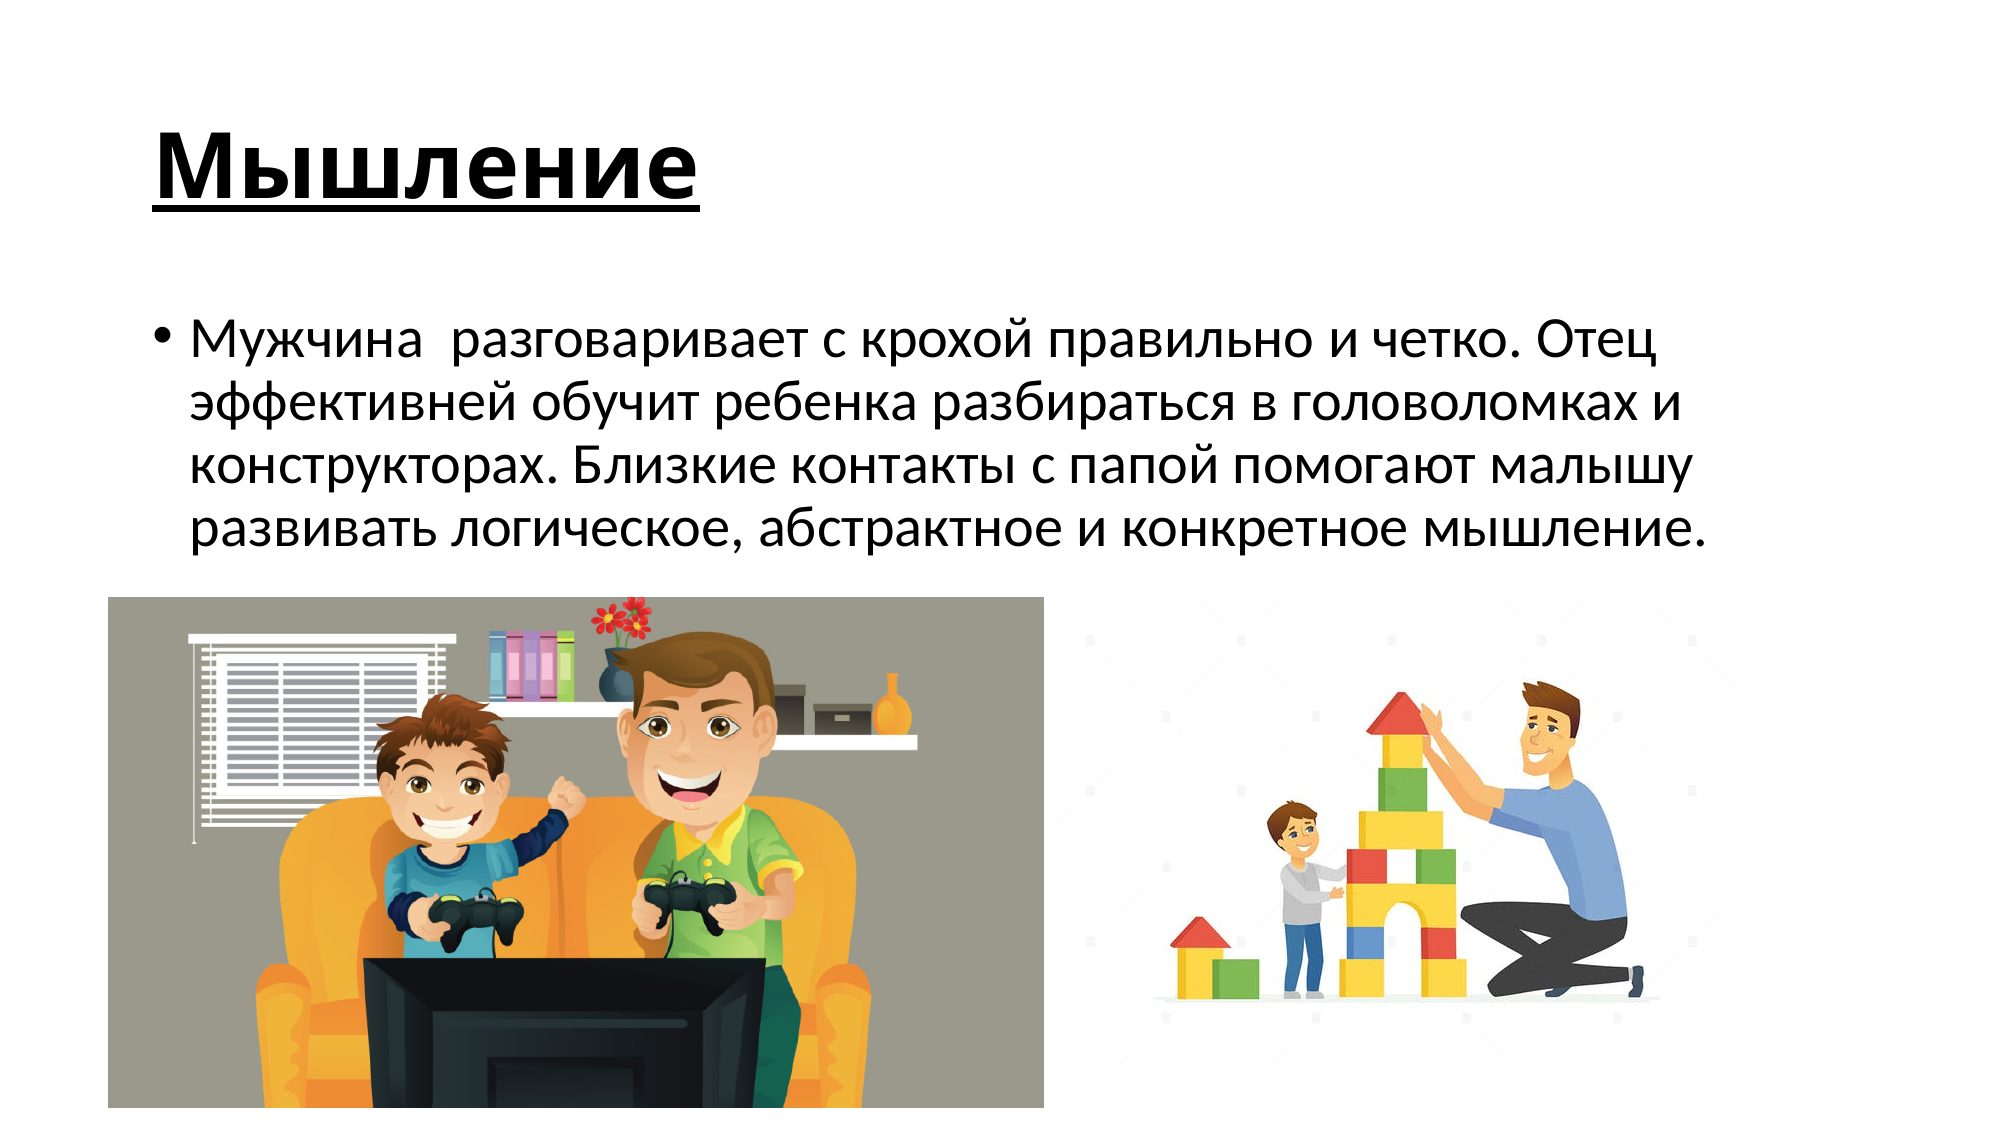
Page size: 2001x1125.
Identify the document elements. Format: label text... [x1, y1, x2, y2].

list Мужчина разговаривает с крохой правильно и четко. Отец эффективней обучит ребенка разбираться в головоломках и конструкторах. Близкие контакты с папой помогают малышу развивать логическое, абстрактное и конкретное мышление. [137, 299, 1863, 1014]
picture [1053, 597, 1757, 1067]
picture [108, 597, 1044, 1108]
title Мышление [137, 59, 1863, 278]
